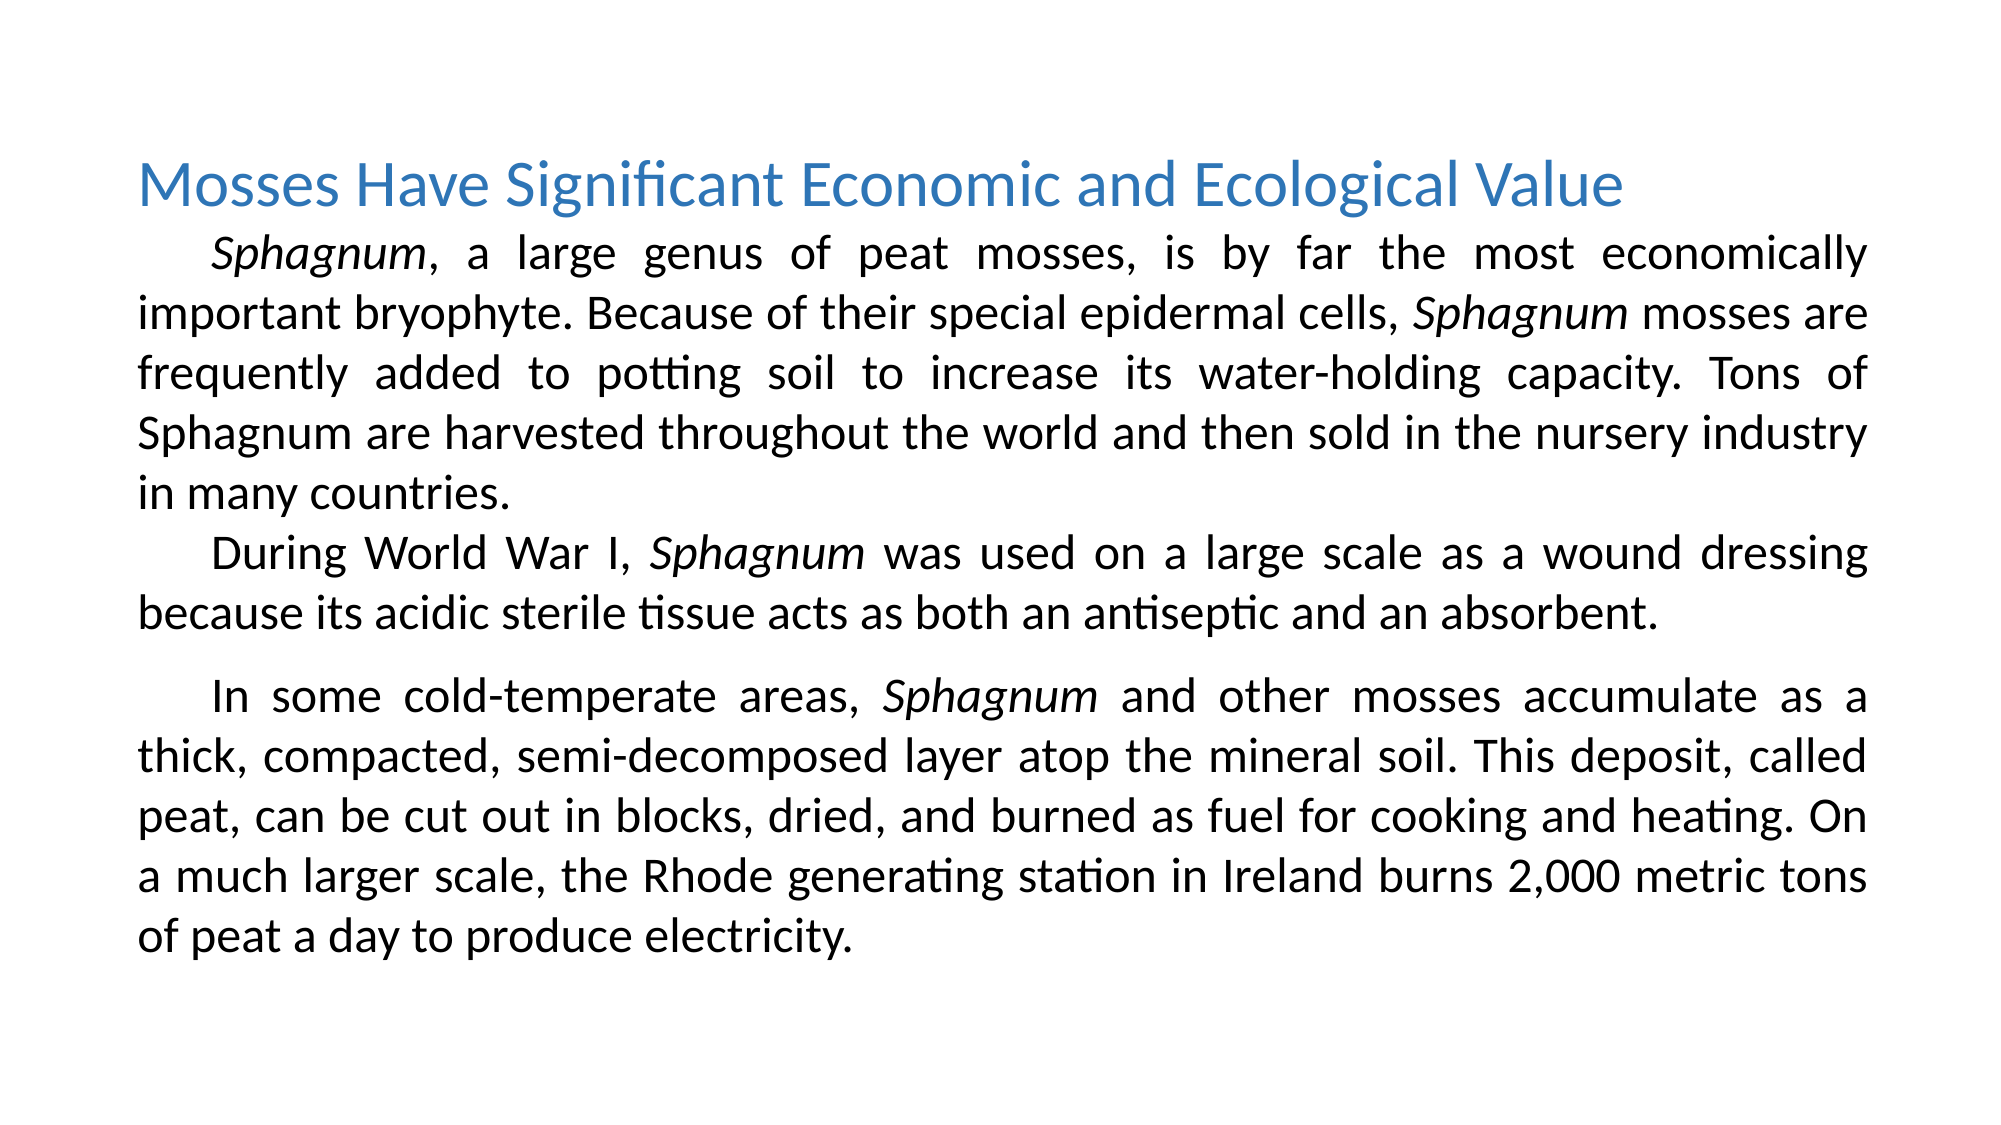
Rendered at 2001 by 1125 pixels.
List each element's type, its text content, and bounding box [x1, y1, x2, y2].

text_box Mosses Have Significant Economic and Ecological Value Sphagnum, a large genus of peat mosses, is by far the most economically important bryophyte. Because of their special epidermal cells, Sphagnum mosses are frequently added to potting soil to increase its water-holding capacity. Tons of Sphagnum are harvested throughout the world and then sold in the nursery industry in many countries. During World War I, Sphagnum was used on a large scale as a wound dressing because its acidic sterile tissue acts as both an antiseptic and an absorbent. In some cold-temperate areas, Sphagnum and other mosses accumulate as a thick, compacted, semi-decomposed layer atop the mineral soil. This deposit, called peat, can be cut out in blocks, dried, and burned as fuel for cooking and heating. On a much larger scale, the Rhode generating station in Ireland burns 2,000 metric tons of peat a day to produce electricity. [122, 132, 1884, 970]
